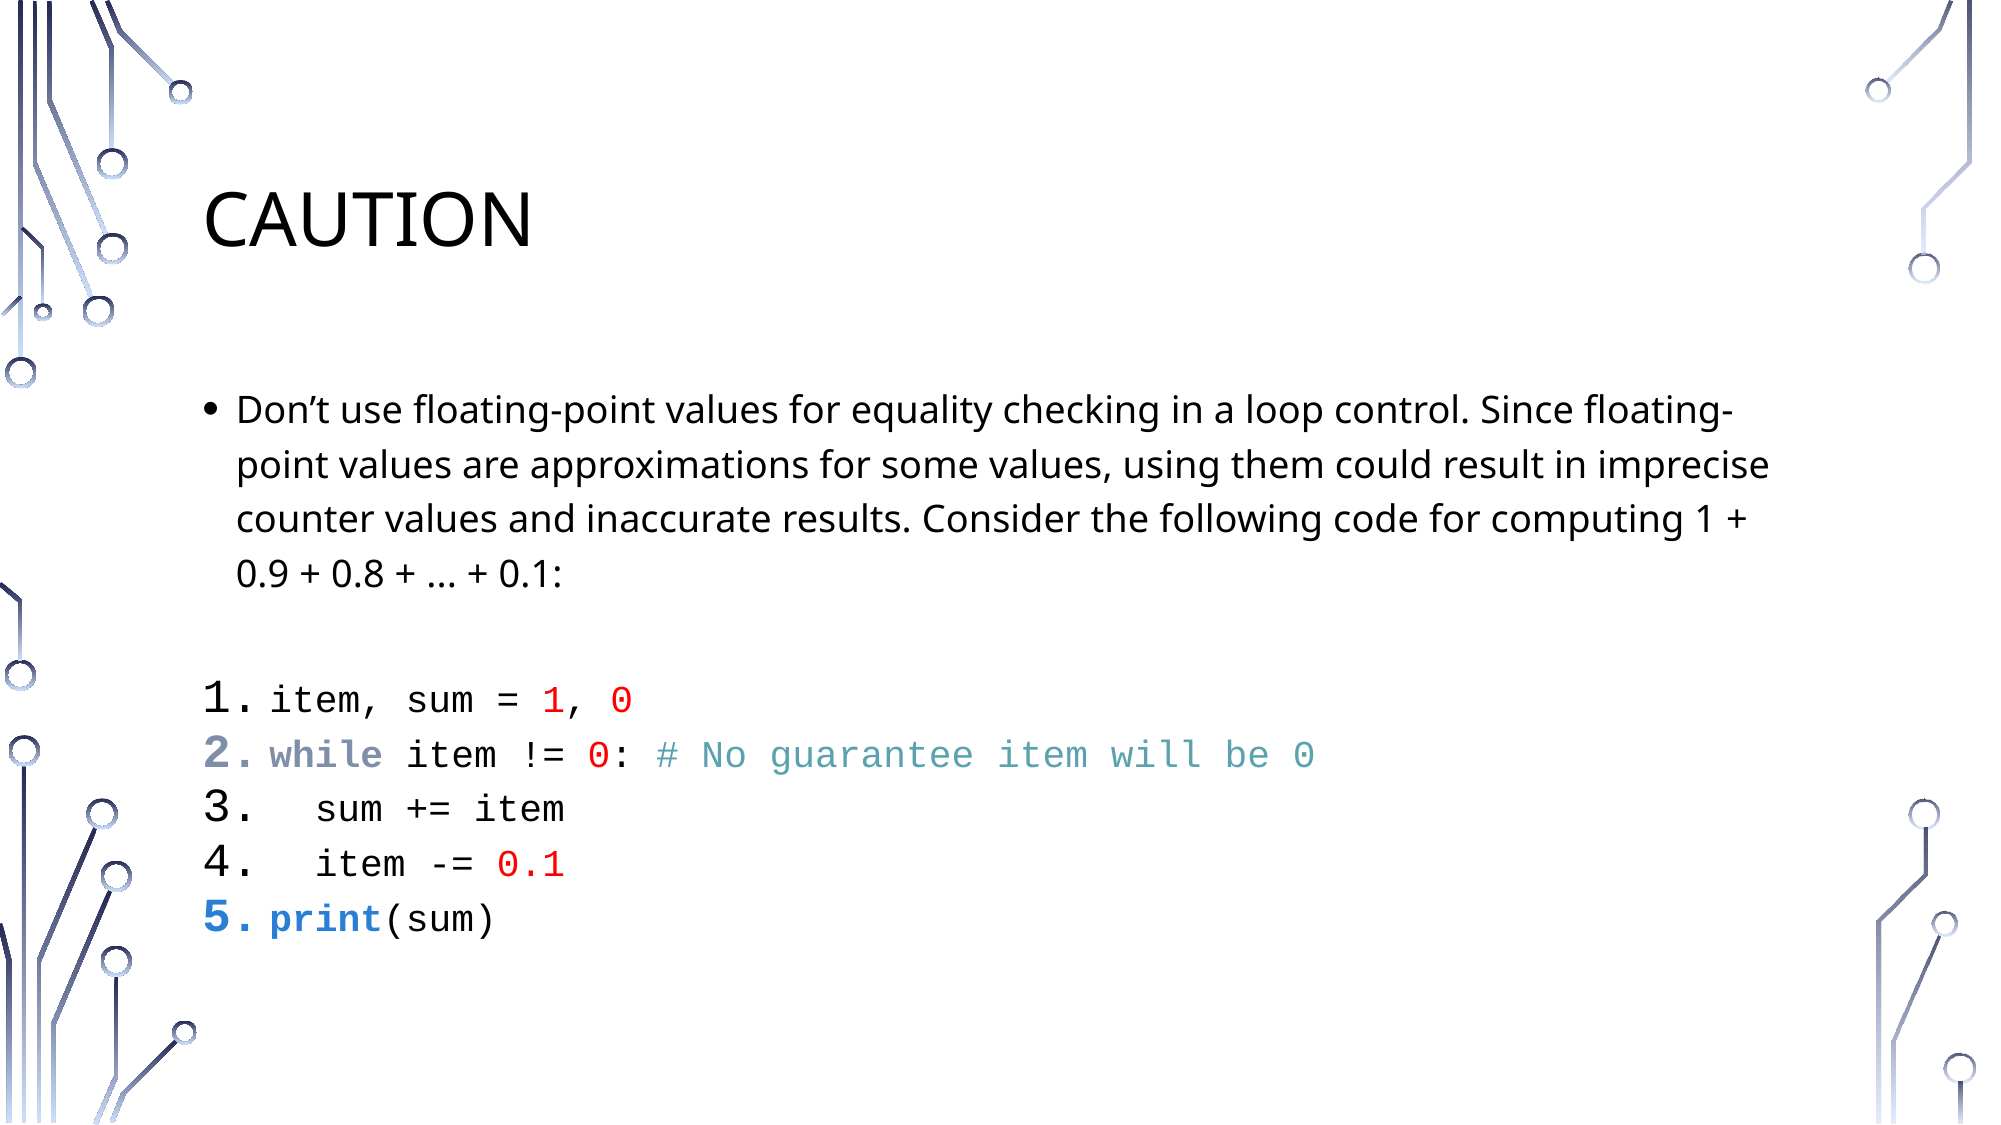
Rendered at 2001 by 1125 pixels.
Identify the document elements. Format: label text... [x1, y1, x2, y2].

title Caution [187, 101, 1813, 344]
list Don’t use floating-point values for equality checking in a loop control. Since floating-point values are approximations for some values, using them could result in imprecise counter values and inaccurate results. Consider the following code for computing 1 + 0.9 + 0.8 + ... + 0.1: item, sum = 1, 0 while item != 0: # No guarantee item will be 0 sum += item item -= 0.1 print(sum) [187, 369, 1813, 950]
